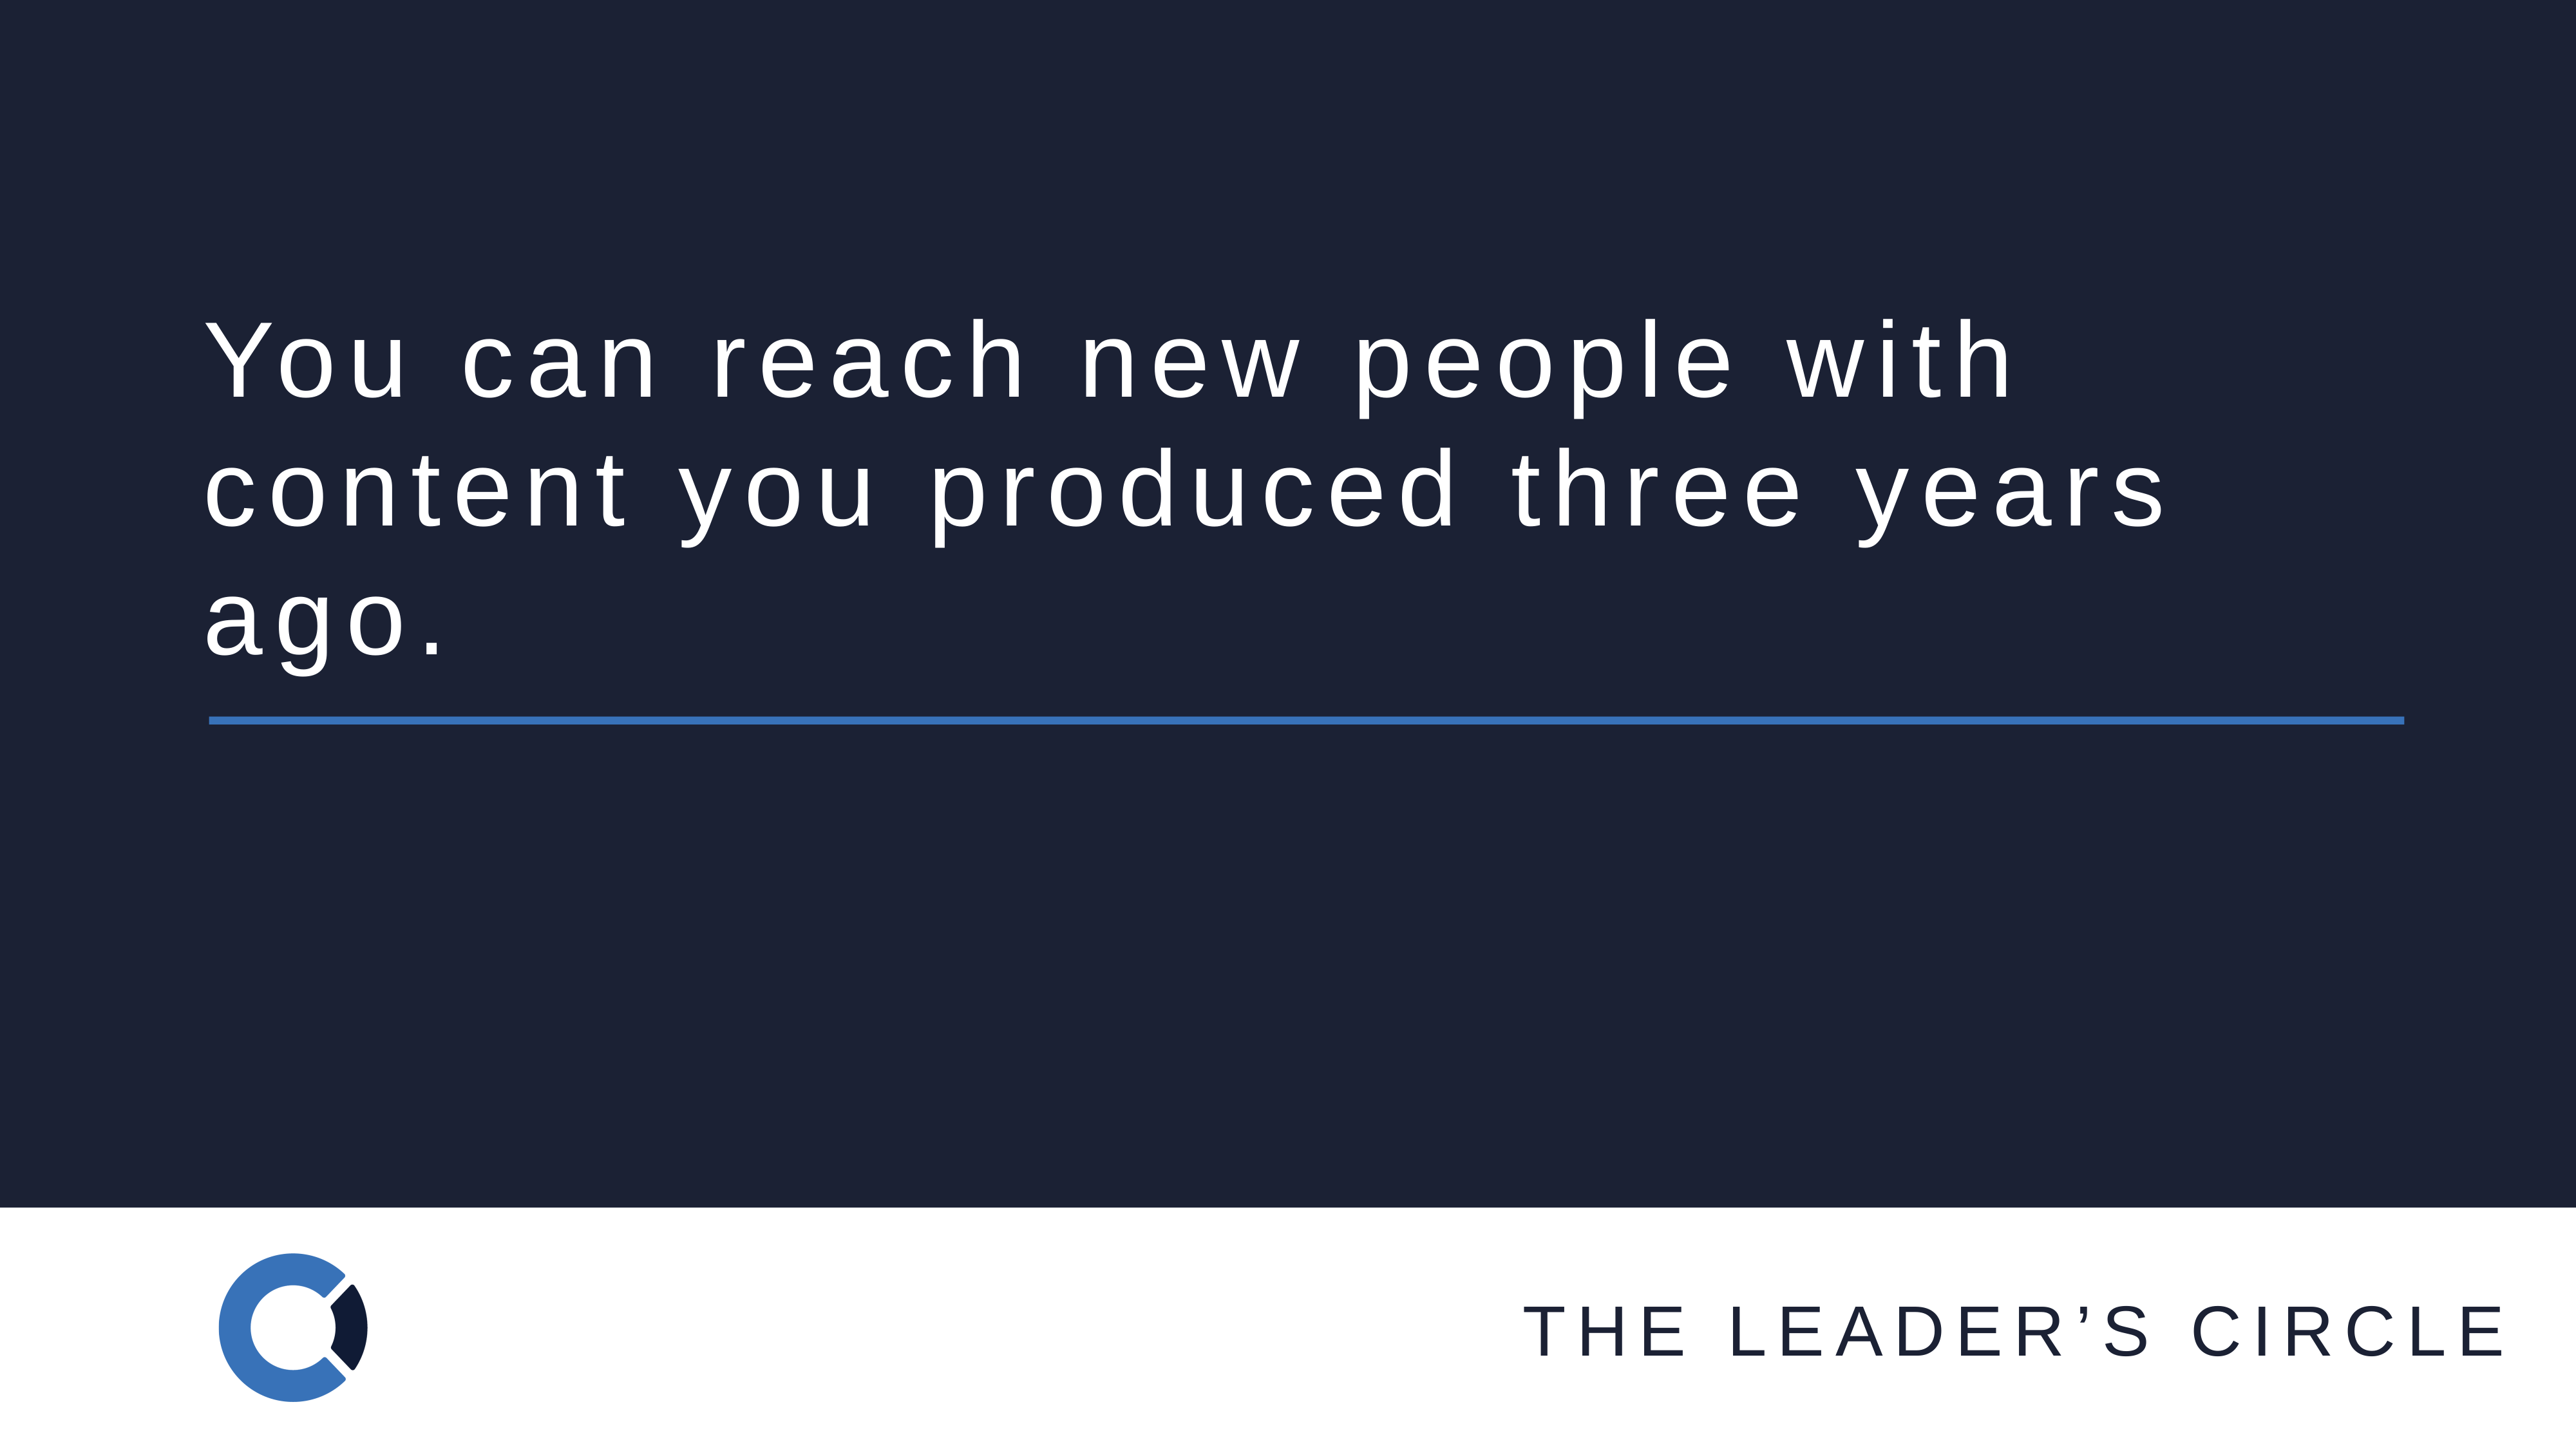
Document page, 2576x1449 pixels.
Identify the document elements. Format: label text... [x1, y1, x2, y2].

text_box THE LEADER’S CIRCLE [1515, 1277, 2514, 1378]
text_box You can reach new people with content you produced three years ago. [195, 153, 2418, 684]
text_box [0, 0, 2576, 1208]
picture [195, 1232, 387, 1423]
text_box [209, 716, 2405, 724]
